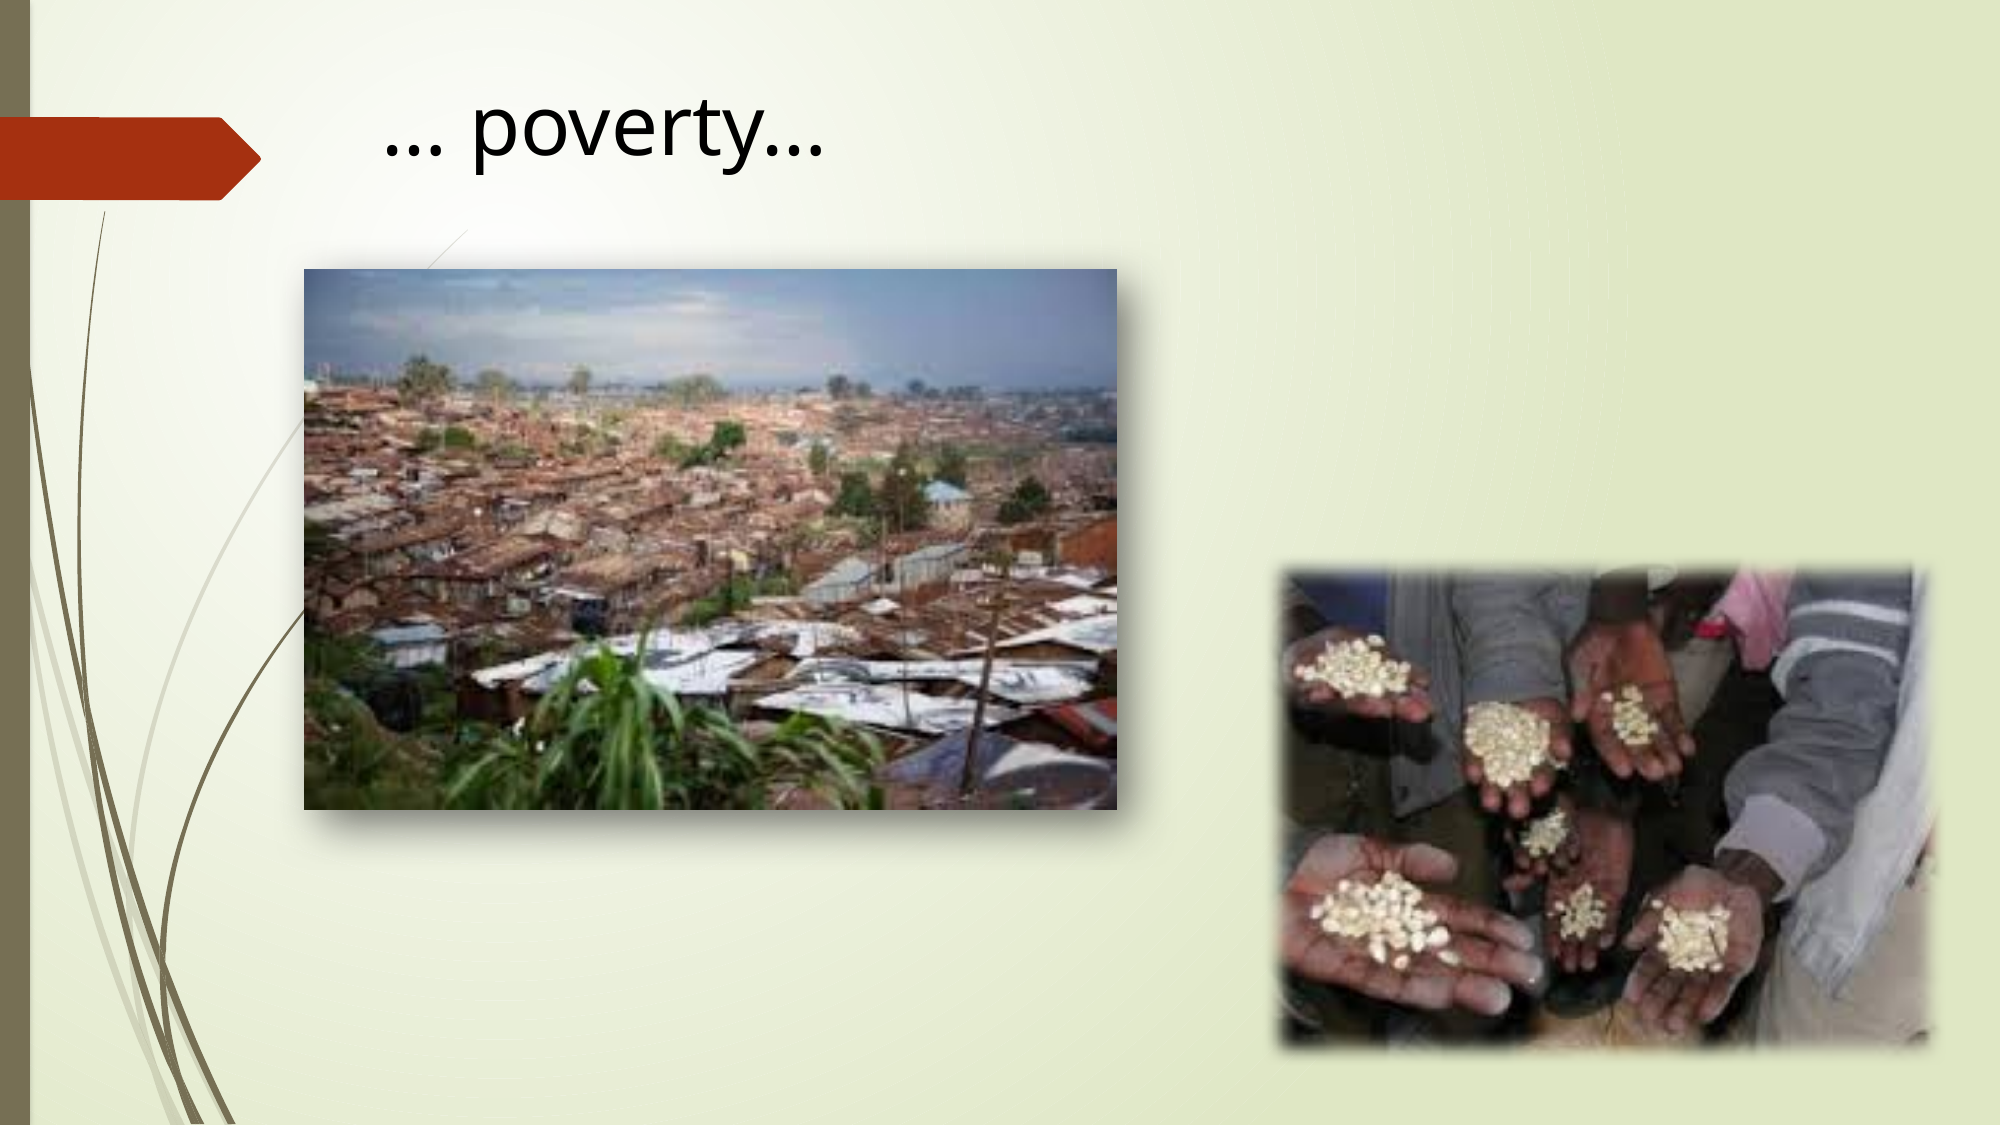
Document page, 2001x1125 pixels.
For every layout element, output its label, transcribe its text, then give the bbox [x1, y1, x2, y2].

text_box … poverty… [366, 64, 1263, 180]
picture [1262, 553, 1946, 1066]
picture [304, 269, 1117, 810]
